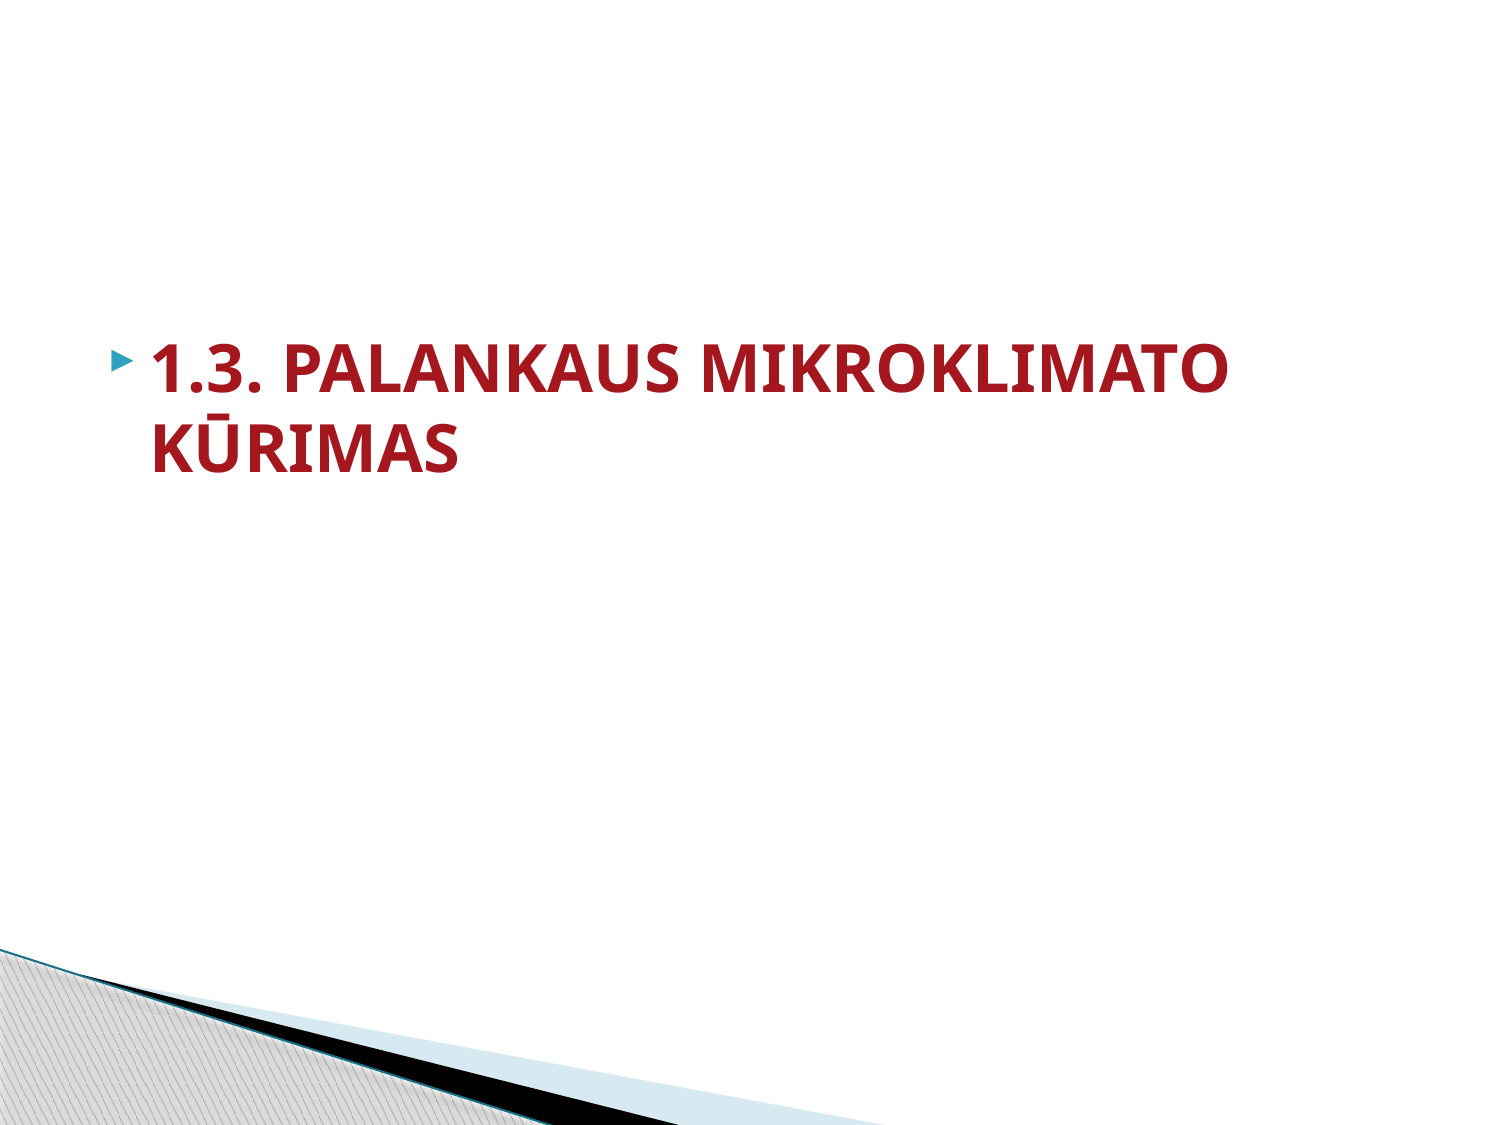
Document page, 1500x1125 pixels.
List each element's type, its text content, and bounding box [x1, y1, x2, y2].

list 1.3. PALANKAUS MIKROKLIMATO KŪRIMAS [75, 243, 1425, 986]
